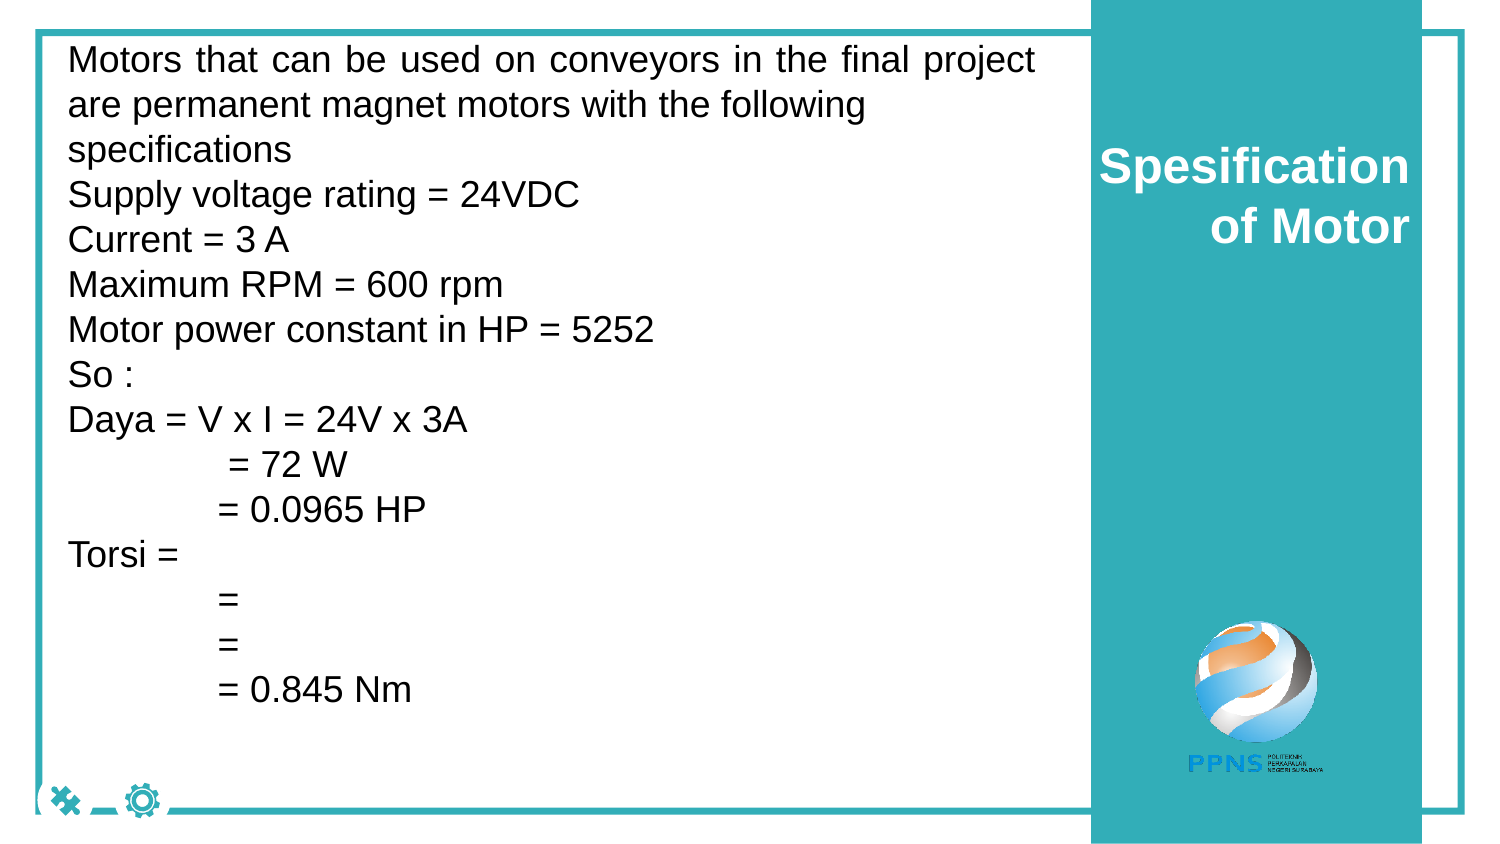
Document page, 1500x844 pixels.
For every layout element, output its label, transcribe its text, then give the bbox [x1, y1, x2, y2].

text_box [112, 769, 173, 831]
picture [1187, 621, 1323, 772]
text_box [1089, 0, 1424, 126]
text_box [1424, 27, 1467, 817]
text_box [48, 783, 83, 818]
text_box [35, 769, 96, 831]
text_box [1089, 363, 1424, 844]
picture [1231, 763, 1238, 772]
text_box [122, 780, 163, 821]
text_box Spesification of Motor [1068, 126, 1425, 363]
text_box [33, 27, 1089, 817]
